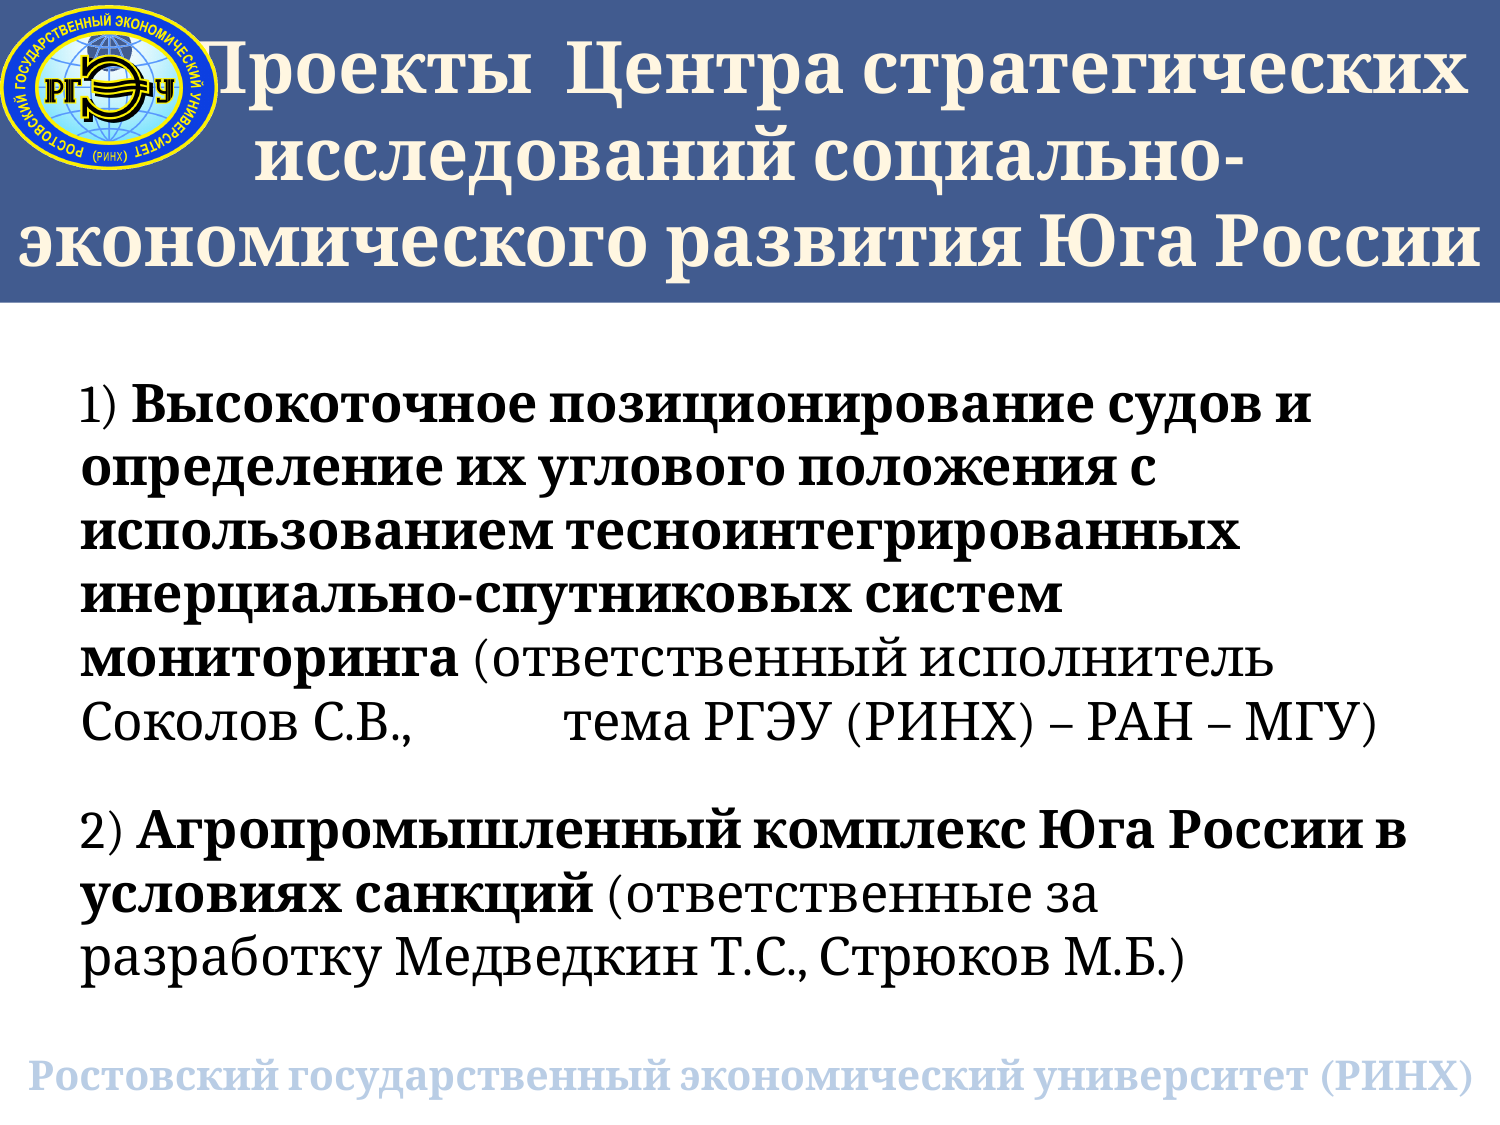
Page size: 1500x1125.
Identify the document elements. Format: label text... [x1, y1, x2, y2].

picture [0, 0, 218, 171]
list 1) Высокоточное позиционирование судов и определение их углового положения с использованием тесноинтегрированных инерциально-спутниковых систем мониторинга (ответственный исполнитель Соколов С.В., тема РГЭУ (РИНХ) – РАН – МГУ) 2) Агропромышленный комплекс Юга России в условиях санкций (ответственные за разработку Медведкин Т.С., Стрюков М.Б.) [64, 361, 1425, 1005]
text_box Ростовский государственный экономический университет (РИНХ) [1, 1017, 1500, 1125]
title Проекты Центра стратегических исследований социально-экономического развития Юга России [0, 0, 1500, 303]
